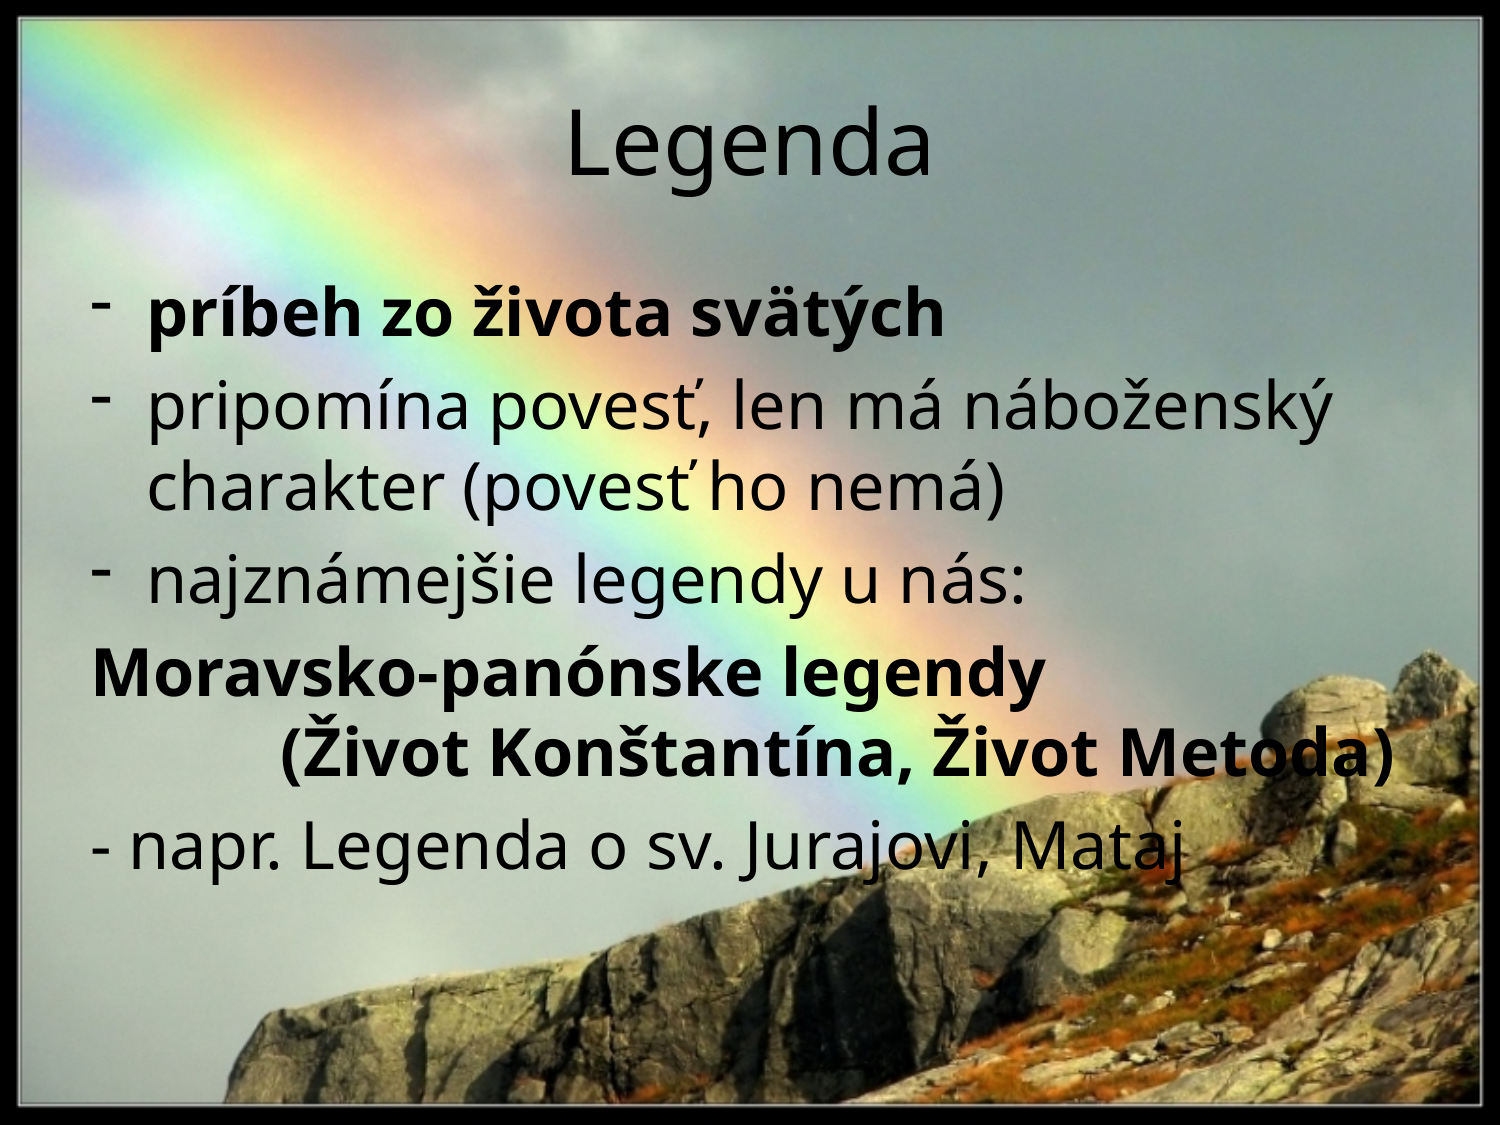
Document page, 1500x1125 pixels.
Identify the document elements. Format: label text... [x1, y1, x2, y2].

list príbeh zo života svätých pripomína povesť, len má náboženský charakter (povesť ho nemá) najznámejšie legendy u nás: Moravsko-panónske legendy (Život Konštantína, Život Metoda) - napr. Legenda o sv. Jurajovi, Mataj [75, 262, 1425, 1005]
picture [0, 0, 1500, 1125]
title Legenda [75, 45, 1425, 233]
